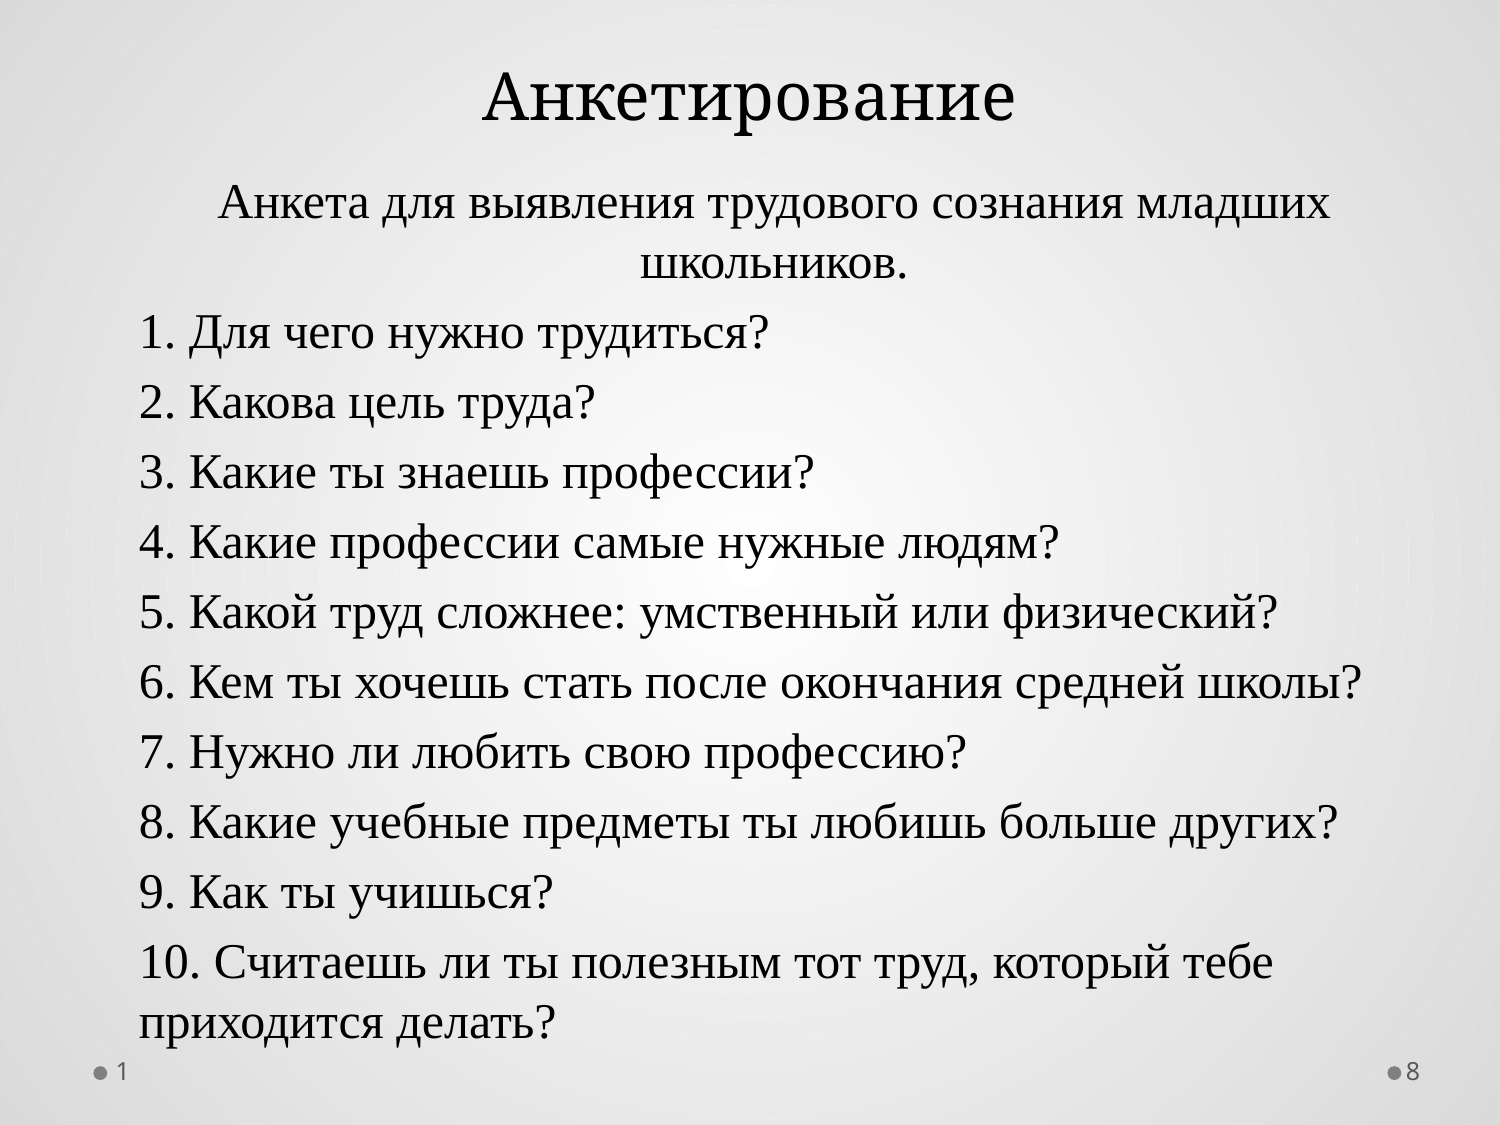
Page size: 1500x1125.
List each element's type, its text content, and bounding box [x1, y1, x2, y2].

footer 1 [108, 1042, 576, 1103]
slide_number 8 [1401, 1042, 1494, 1103]
list Анкета для выявления трудового сознания младших школьников. 1. Для чего нужно трудиться? 2. Какова цель труда? 3. Какие ты знаешь профессии? 4. Какие профессии самые нужные людям? 5. Какой труд сложнее: умственный или физический? 6. Кем ты хочешь стать после окончания средней школы? 7. Нужно ли любить свою профессию? 8. Какие учебные предметы ты любишь больше других? 9. Как ты учишься? 10. Считаешь ли ты полезным тот труд, который тебе приходится делать? [123, 160, 1425, 1103]
title Анкетирование [75, 0, 1425, 263]
